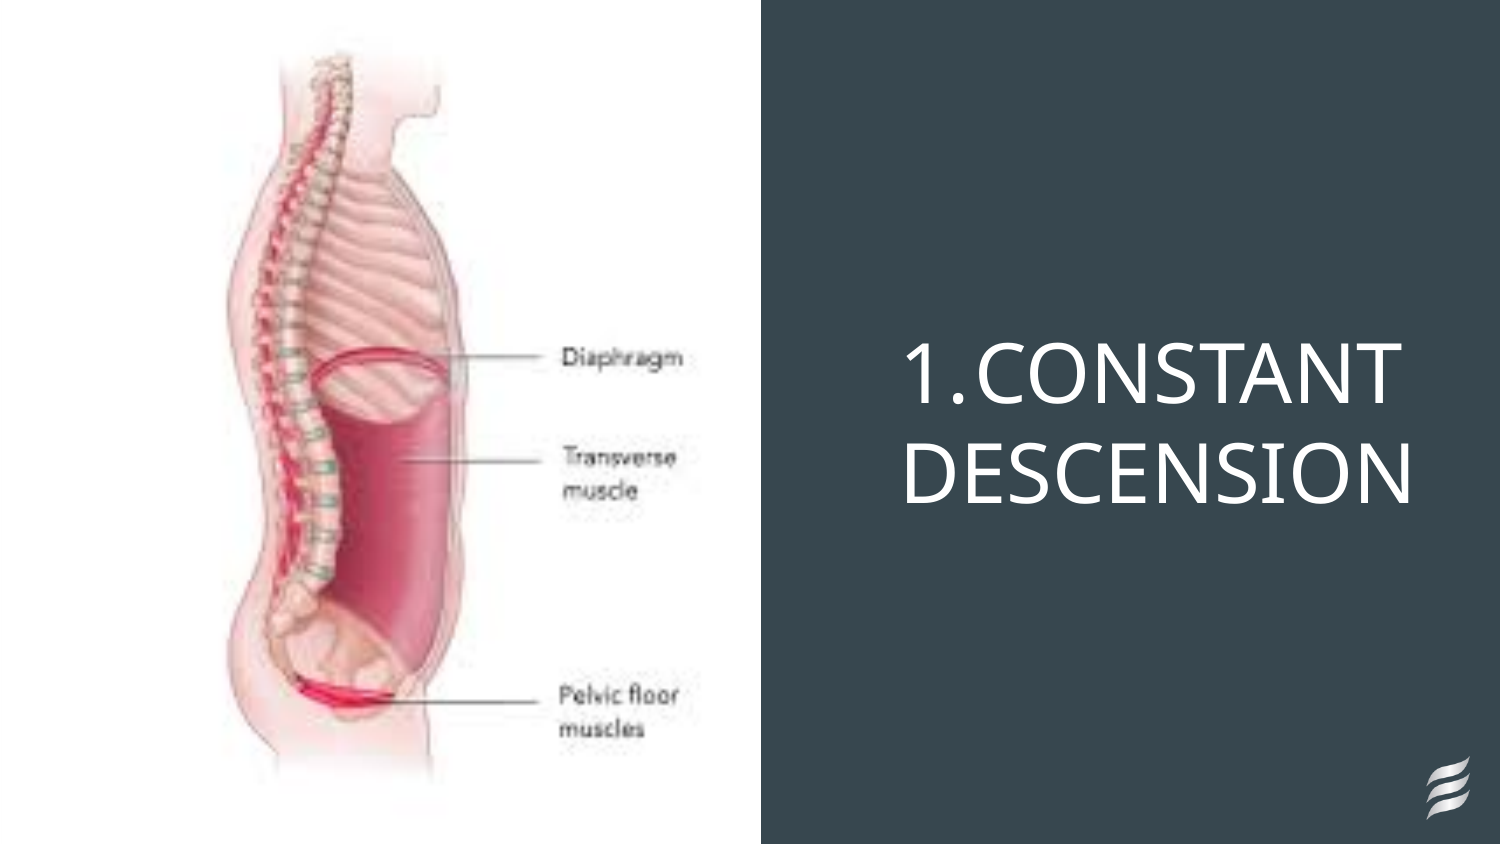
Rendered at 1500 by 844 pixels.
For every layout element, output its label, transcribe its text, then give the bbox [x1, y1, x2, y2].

text_box CONSTANT DESCENSION [884, 305, 1435, 536]
picture [0, 0, 762, 844]
picture [1421, 755, 1474, 821]
